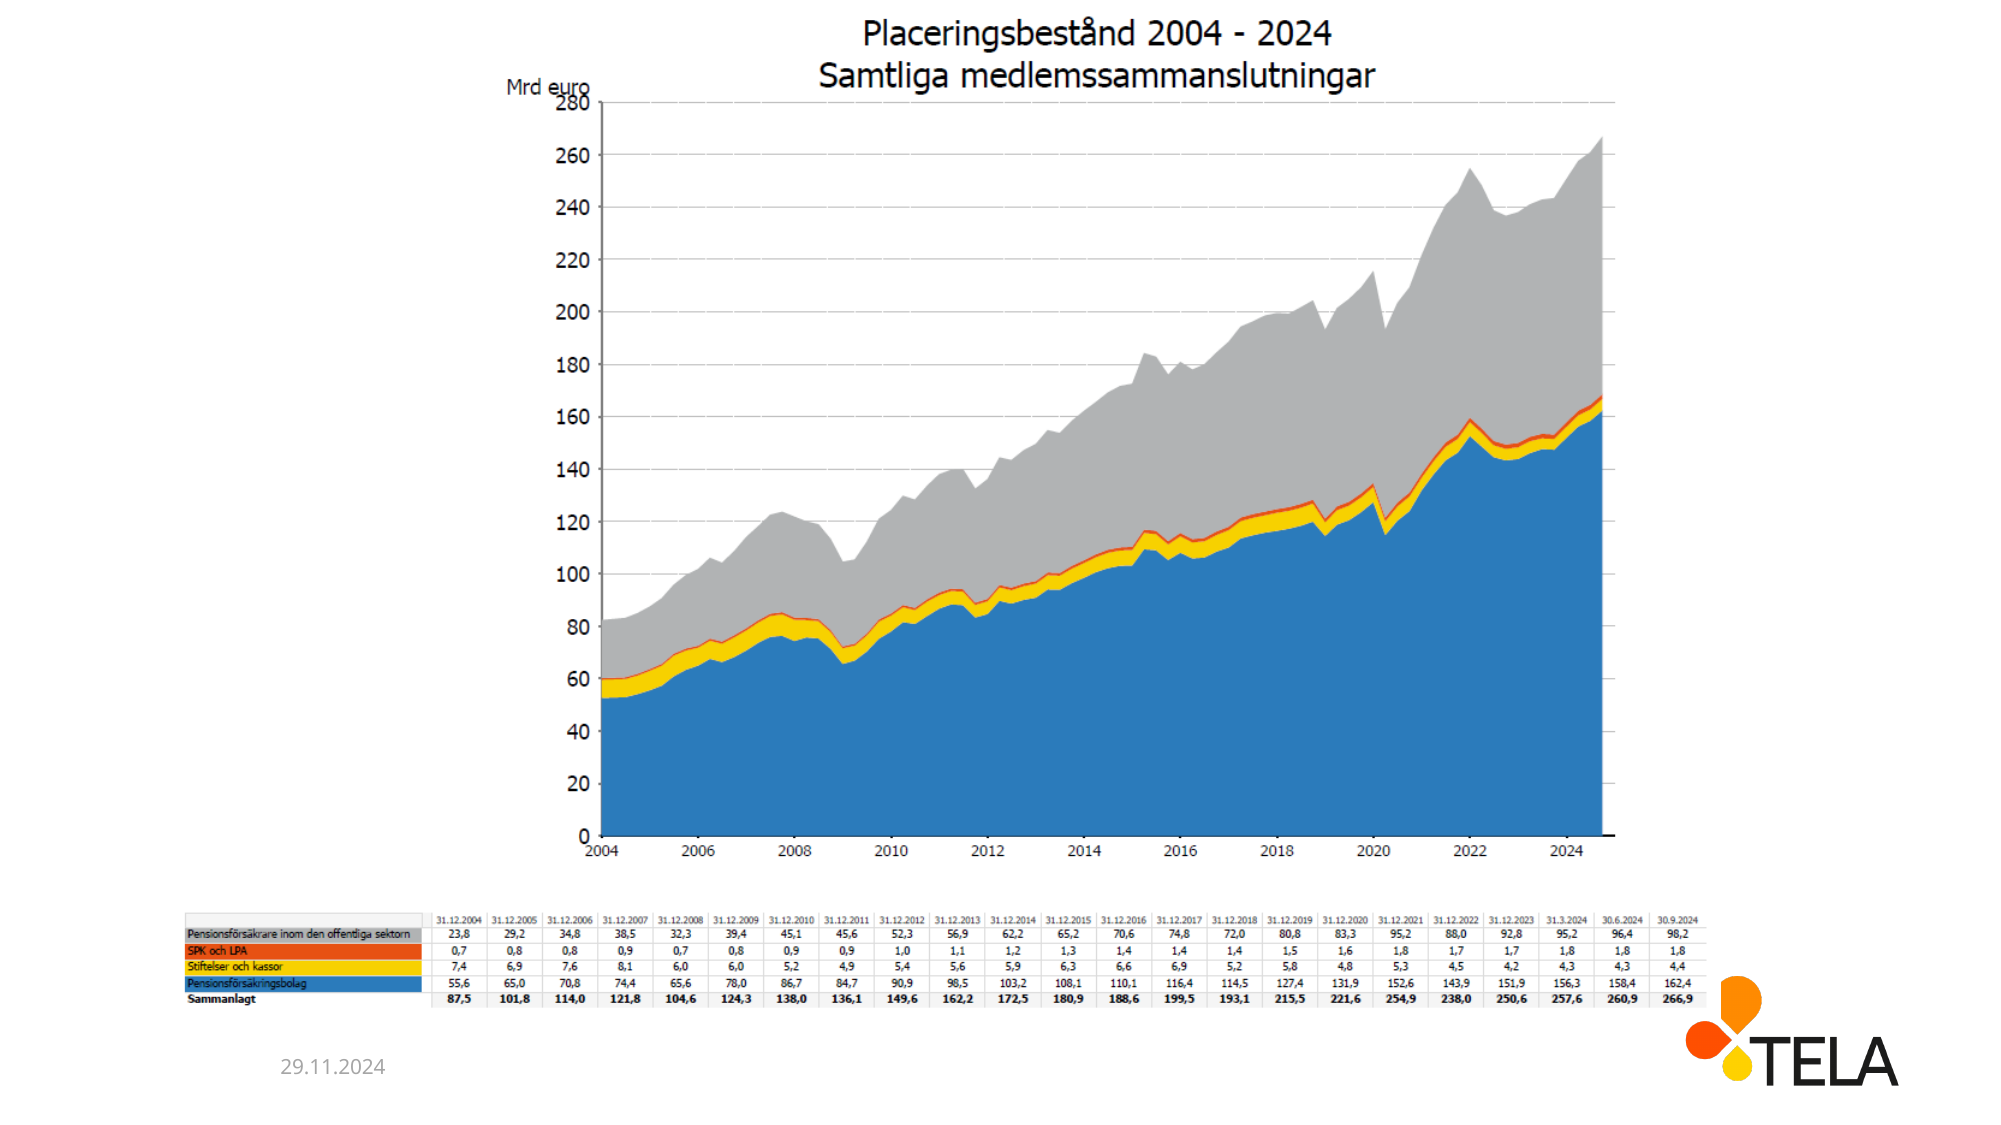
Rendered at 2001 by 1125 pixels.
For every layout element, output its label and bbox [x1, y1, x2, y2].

picture [172, 6, 1910, 1097]
slide_number [265, 1045, 733, 1106]
